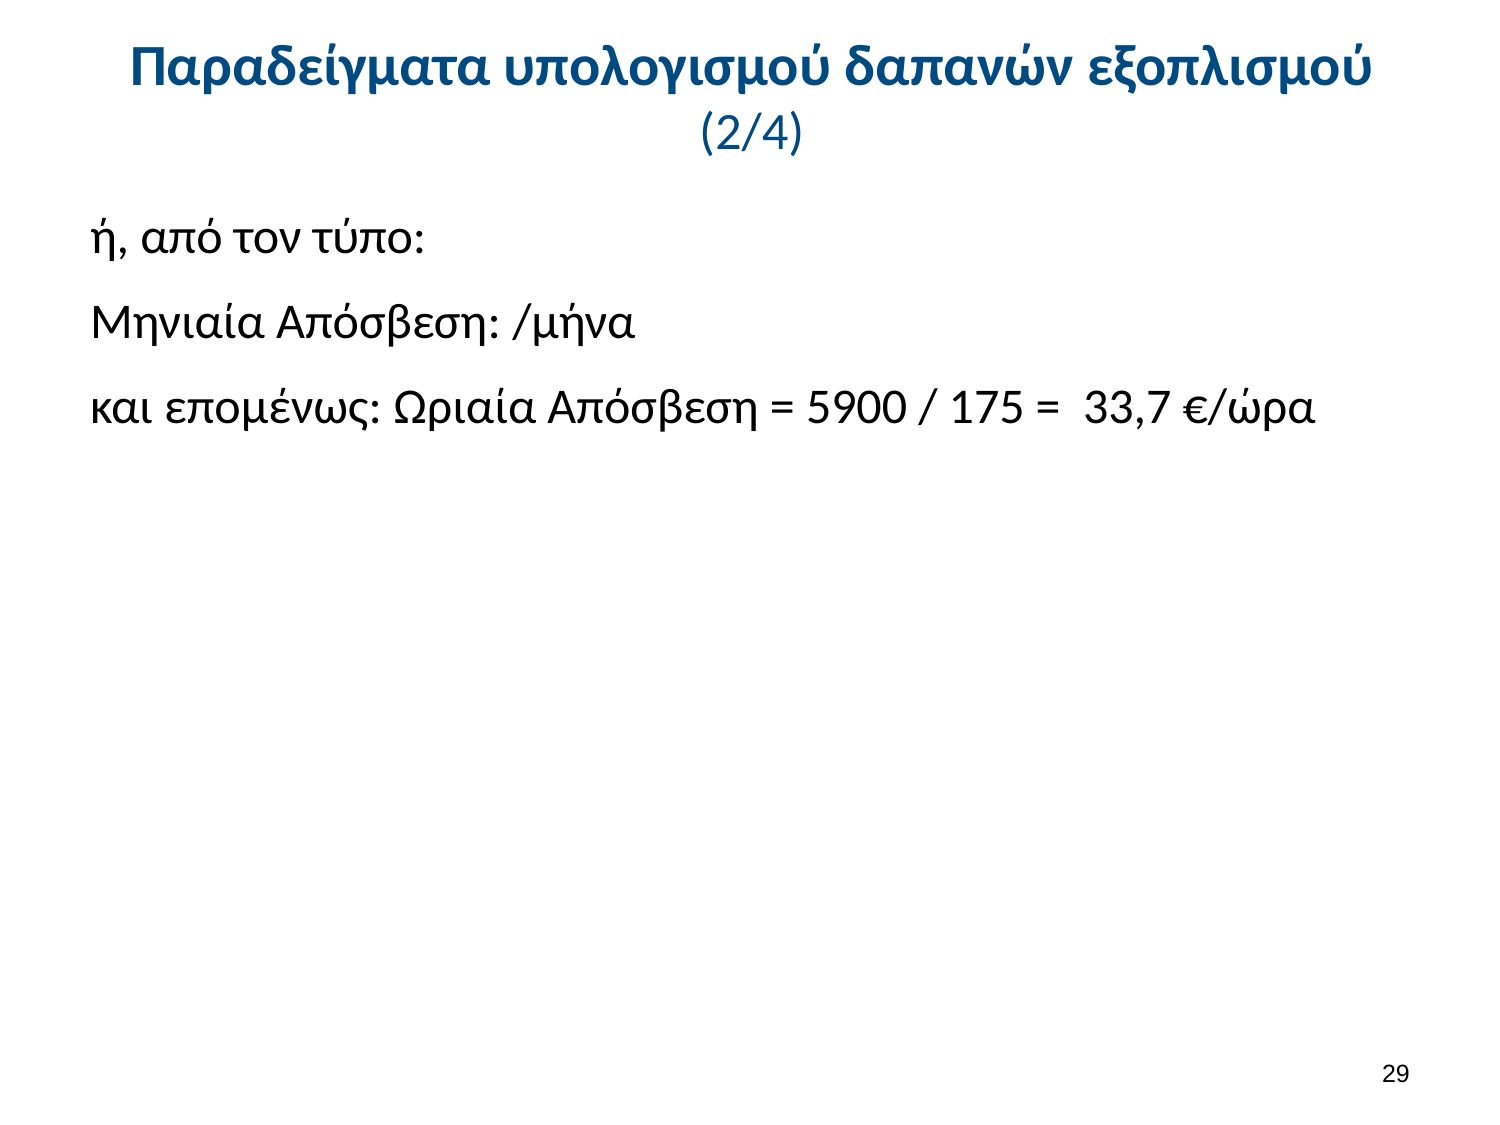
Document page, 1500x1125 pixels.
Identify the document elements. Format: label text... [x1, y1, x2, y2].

title Παραδείγματα υπολογισμού δαπανών εξοπλισμού (2/4) [76, 19, 1427, 169]
slide_number 28 [1074, 1042, 1425, 1103]
